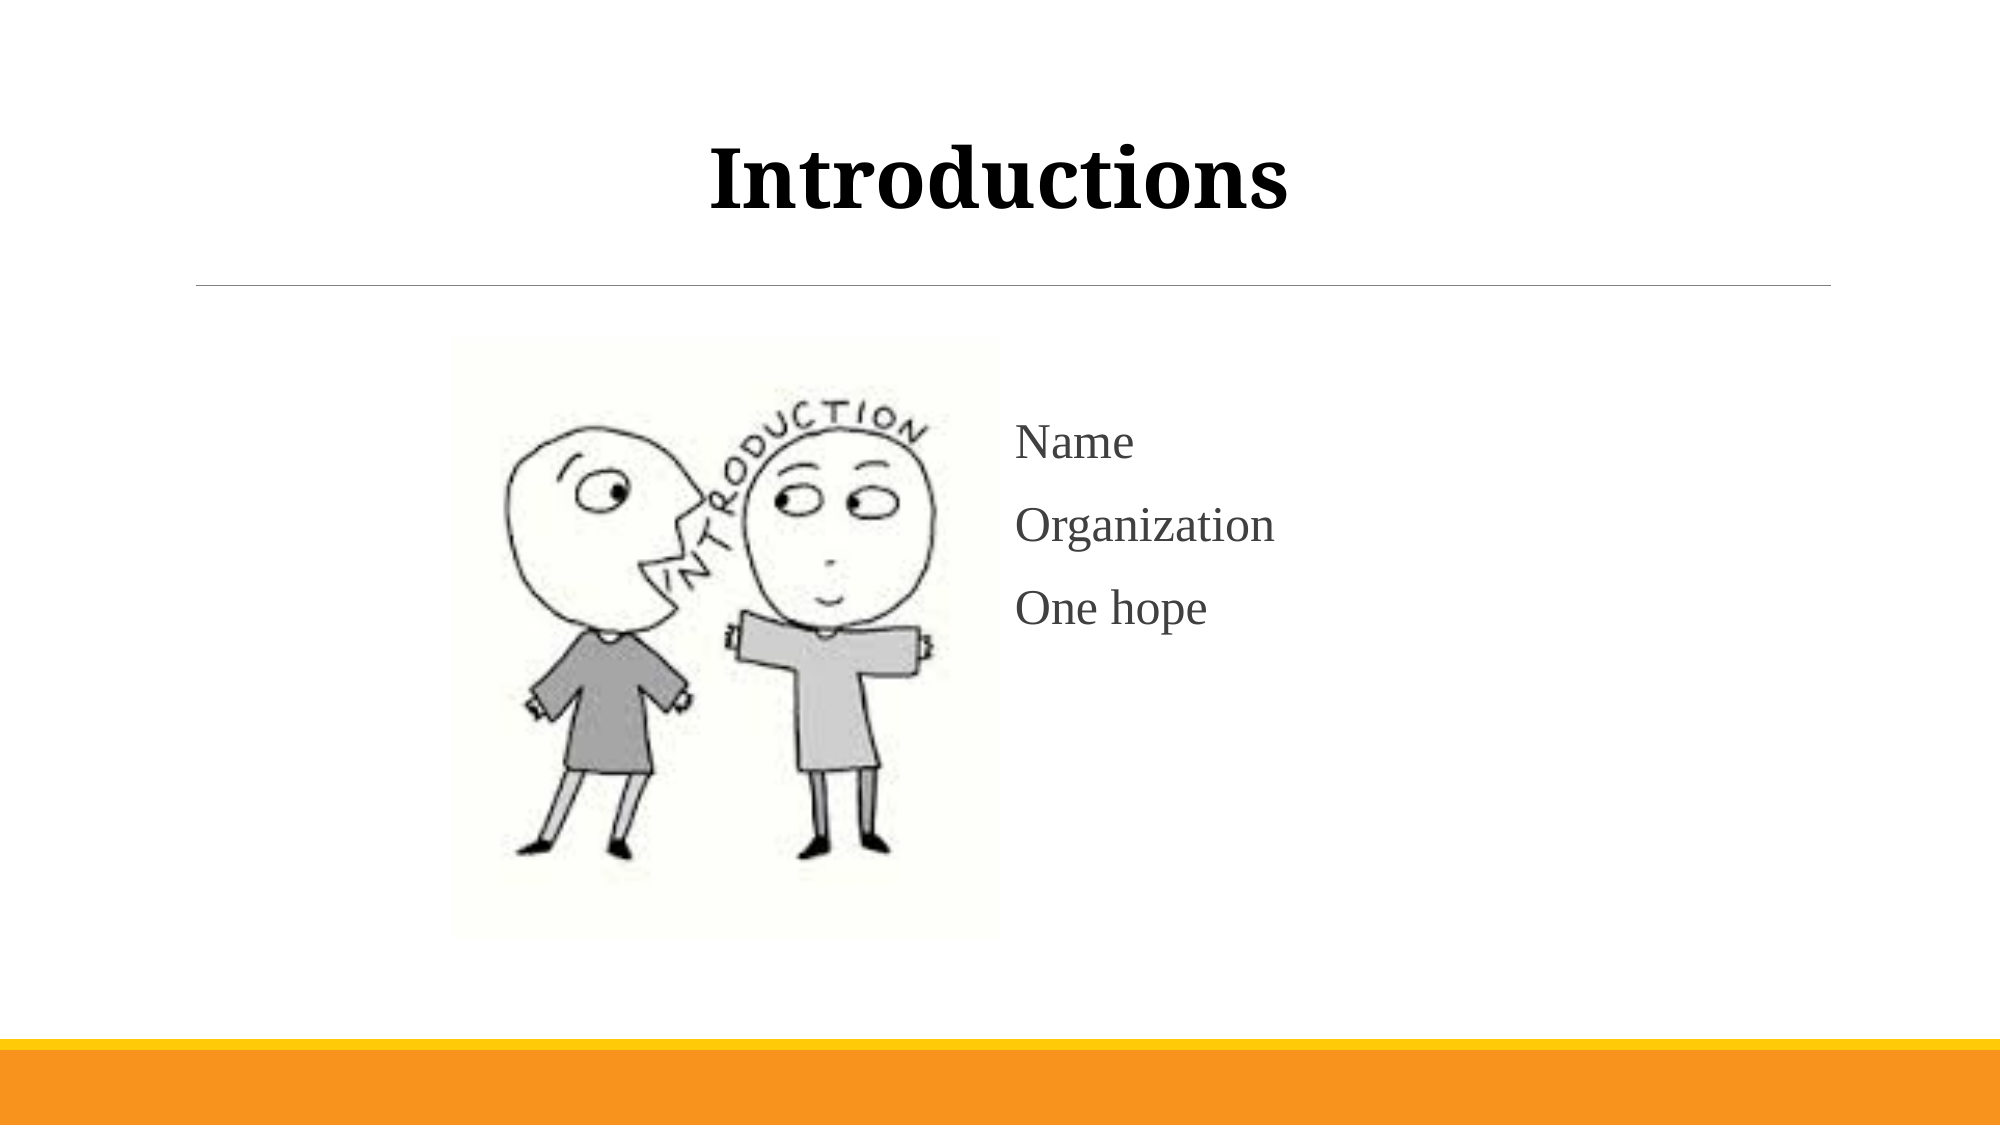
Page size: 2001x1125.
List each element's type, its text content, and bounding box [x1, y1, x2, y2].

text_box Introductions [324, 108, 1675, 243]
list Name Organization One hope [999, 318, 1613, 957]
picture [452, 336, 1001, 938]
